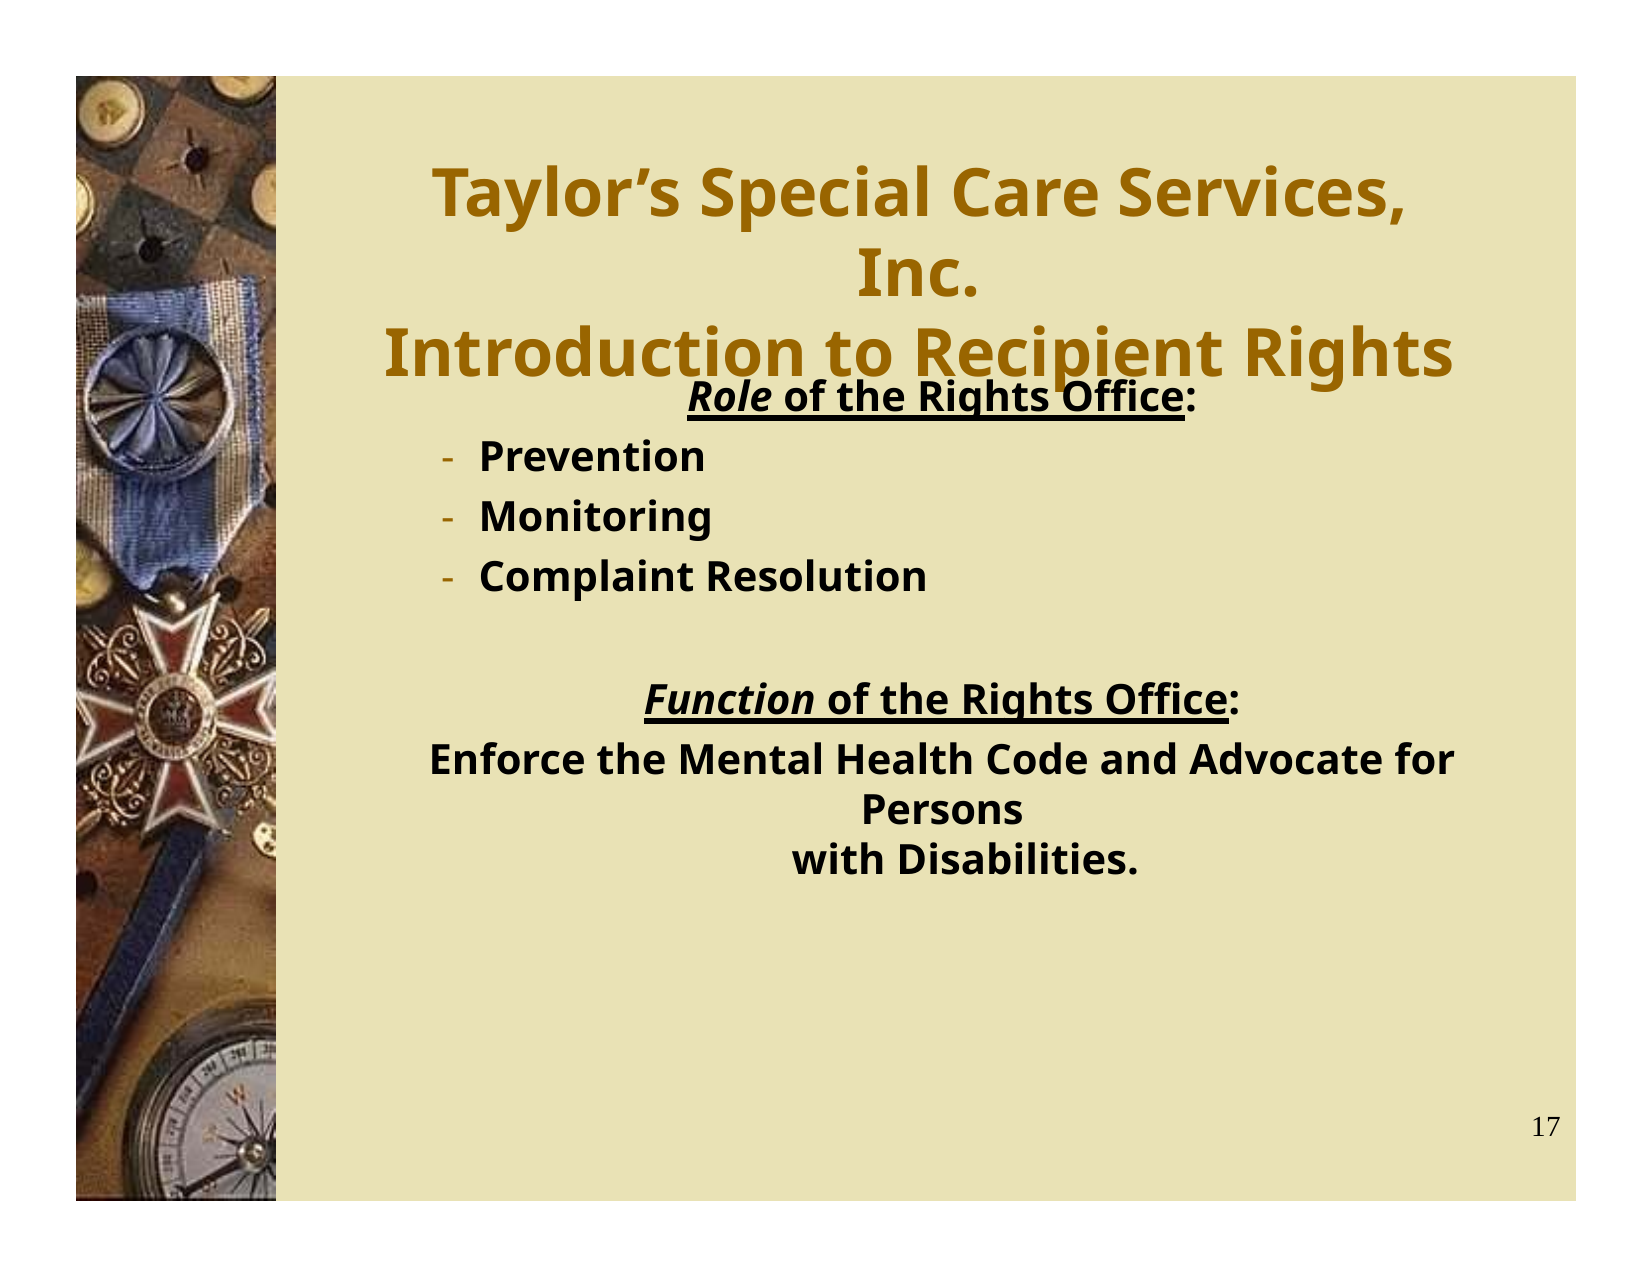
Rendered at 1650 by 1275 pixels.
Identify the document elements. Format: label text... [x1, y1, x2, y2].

picture [76, 76, 276, 1201]
text_box Role of the Rights Office: Prevention Monitoring Complaint Resolution Function of the Rights Office: Enforce the Mental Health Code and Advocate for Persons with Disabilities. [386, 357, 1516, 883]
title Taylor’s Special Care Services, Inc. Introduction to Recipient Rights [371, 148, 1468, 391]
slide_number 17 [1527, 1108, 1565, 1275]
